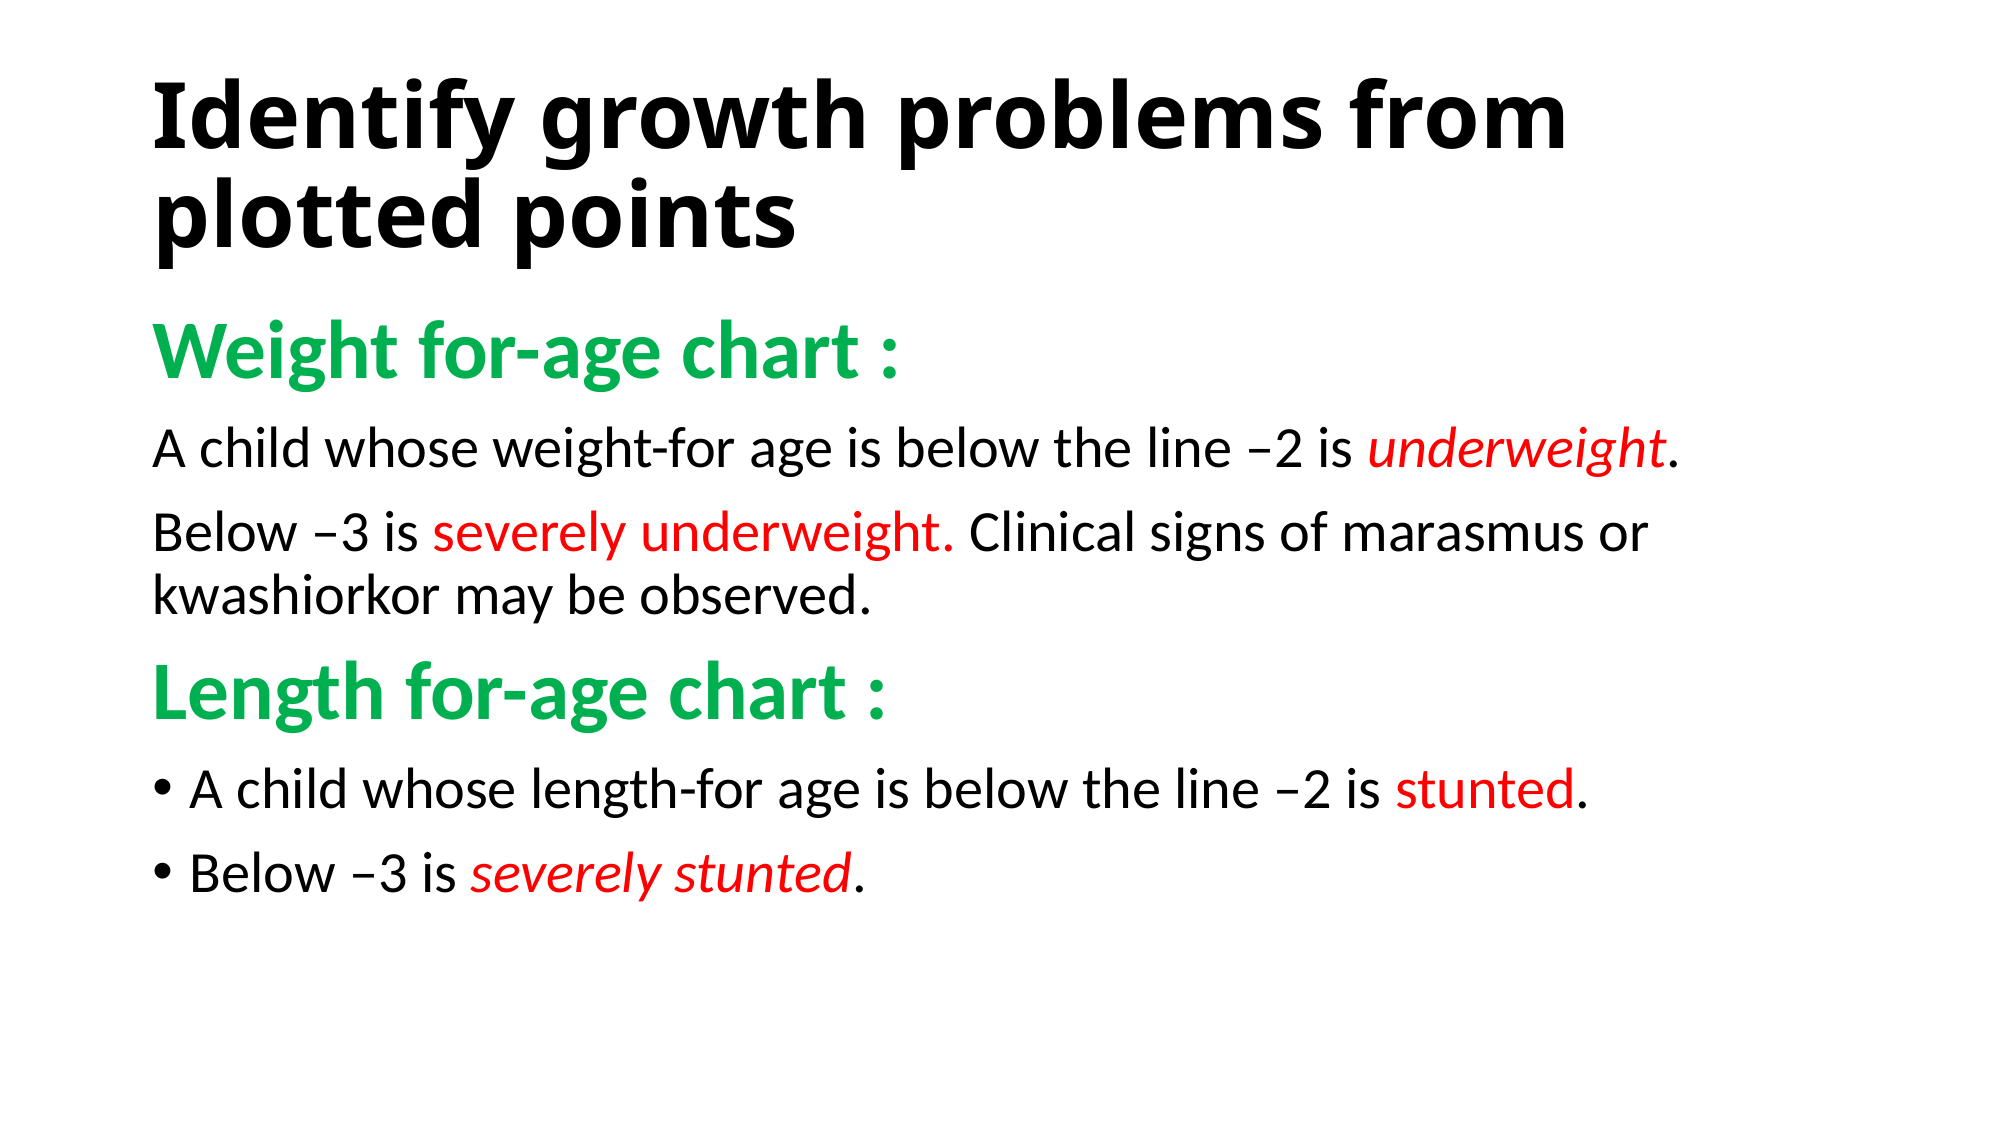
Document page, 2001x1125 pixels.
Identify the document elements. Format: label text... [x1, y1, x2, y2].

title Identify growth problems from plotted points [137, 59, 1863, 278]
list Weight for-age chart : A child whose weight-for age is below the line –2 is underweight. Below –3 is severely underweight. Clinical signs of marasmus or kwashiorkor may be observed. Length for-age chart : A child whose length-for age is below the line –2 is stunted. Below –3 is severely stunted. [137, 299, 1863, 1014]
